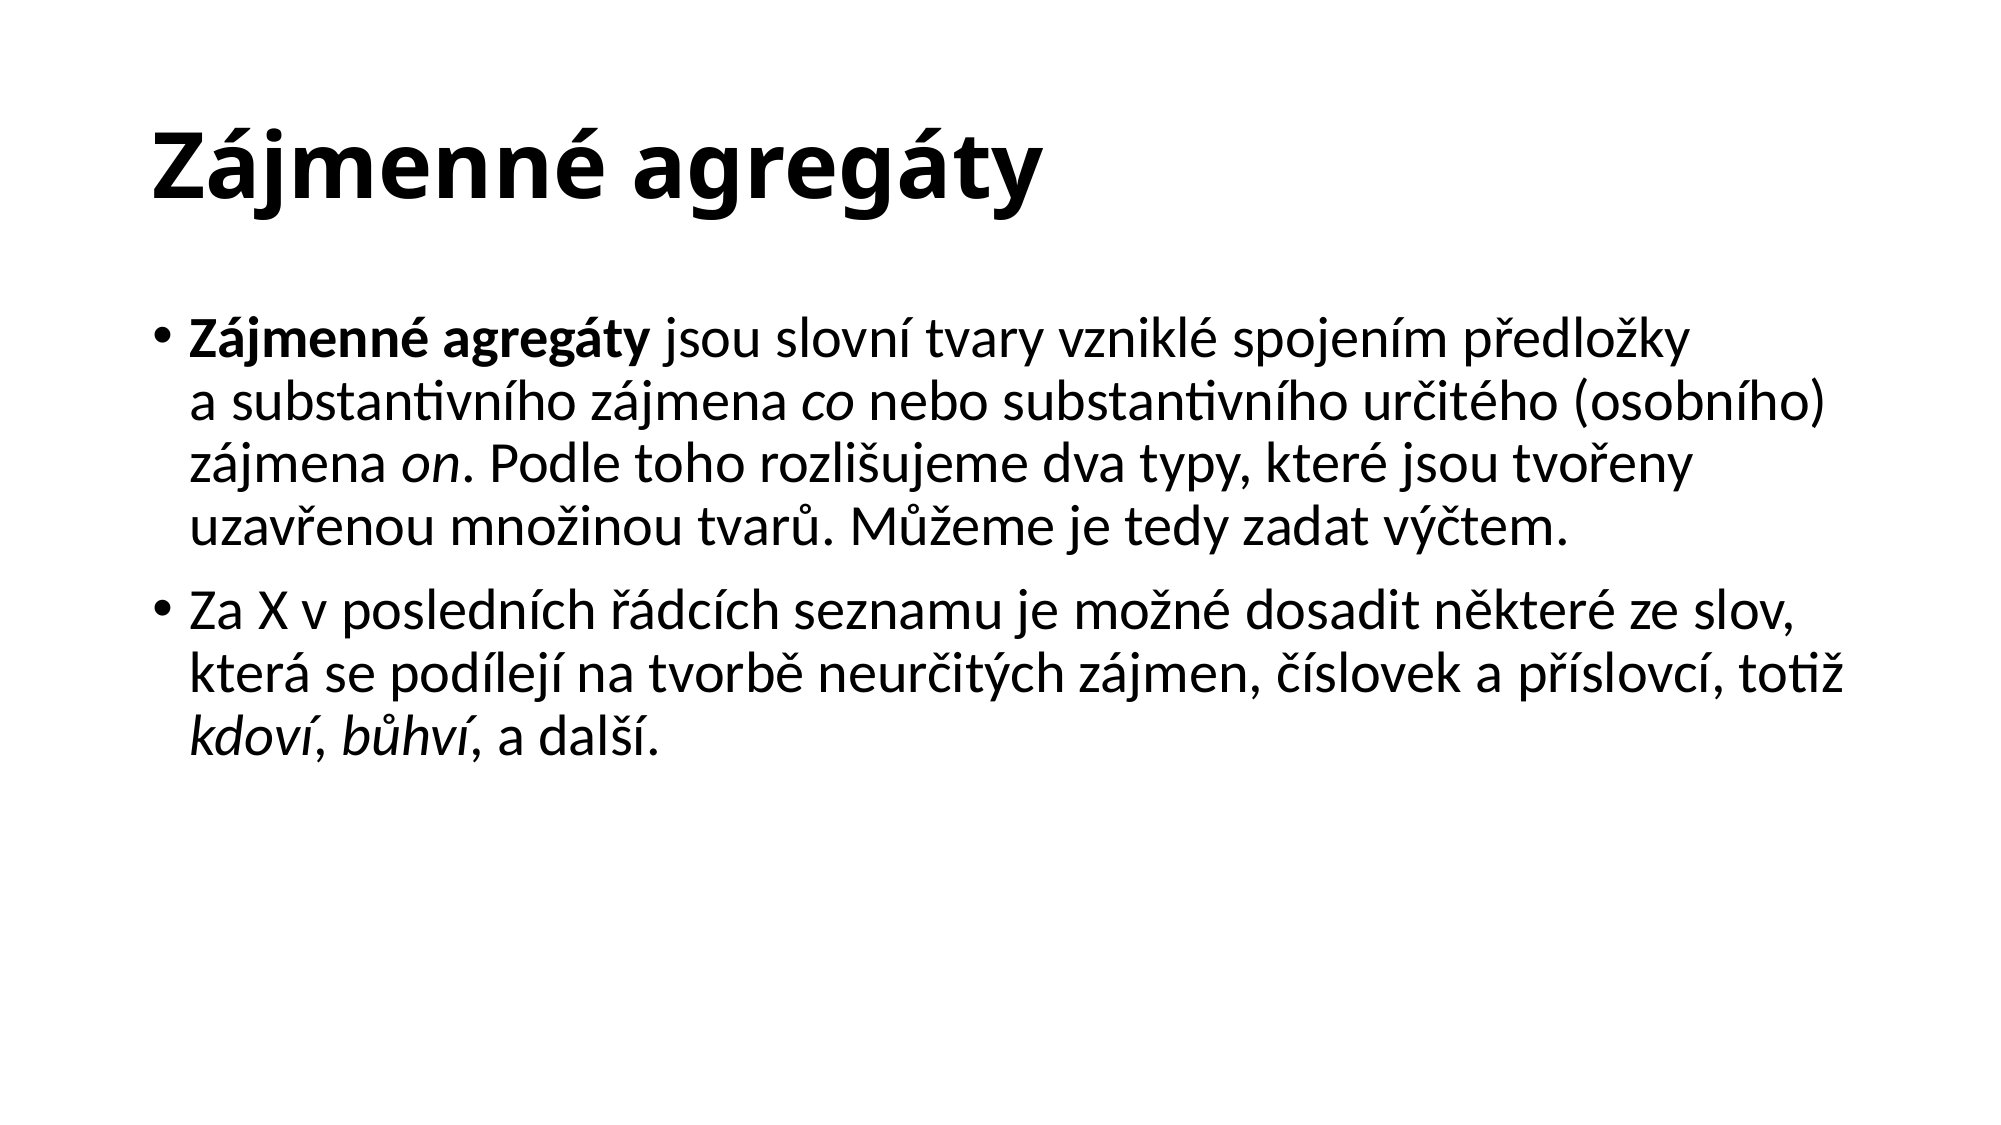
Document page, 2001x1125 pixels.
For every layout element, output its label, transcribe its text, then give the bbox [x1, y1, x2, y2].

list Zájmenné agregáty jsou slovní tvary vzniklé spojením předložky a substantivního zájmena co nebo substantivního určitého (osobního) zájmena on. Podle toho rozlišujeme dva typy, které jsou tvořeny uzavřenou množinou tvarů. Můžeme je tedy zadat výčtem. Za X v posledních řádcích seznamu je možné dosadit některé ze slov, která se podílejí na tvorbě neurčitých zájmen, číslovek a příslovcí, totiž kdoví, bůhví, a další. [137, 299, 1863, 1014]
title Zájmenné agregáty [137, 59, 1863, 278]
